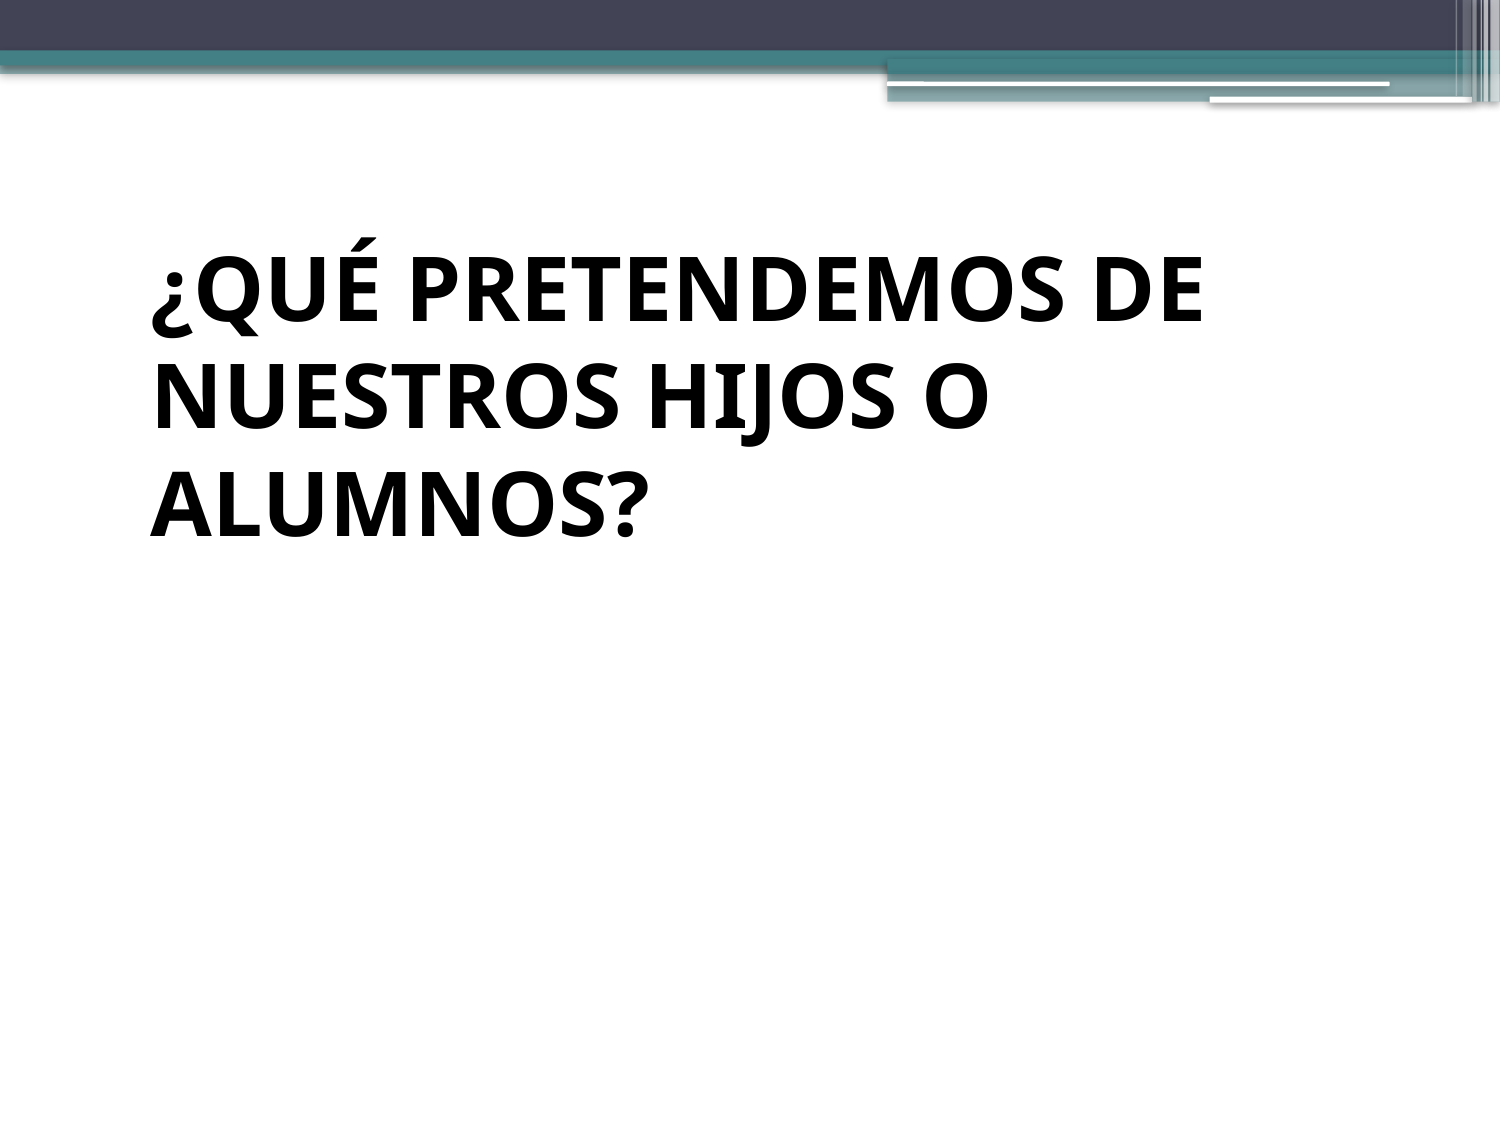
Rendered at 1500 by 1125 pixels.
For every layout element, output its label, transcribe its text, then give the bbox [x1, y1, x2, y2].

title ¿QUÉ PRETENDEMOS DE NUESTROS HIJOS O ALUMNOS? [135, 338, 1411, 562]
